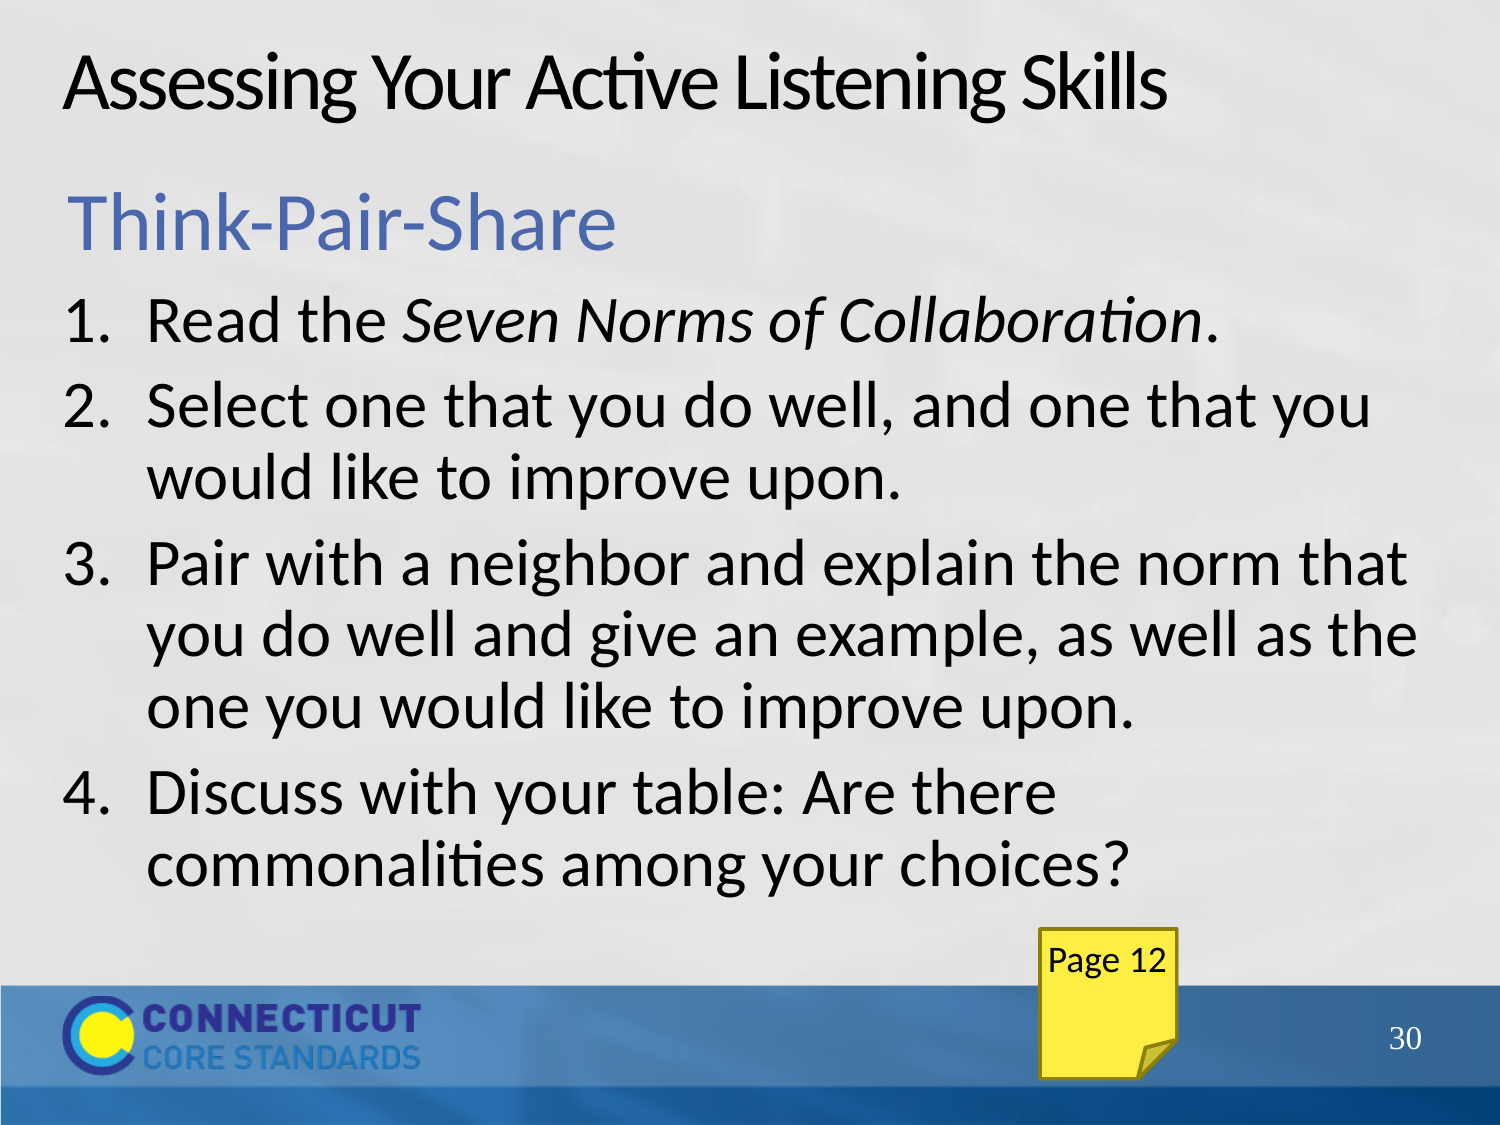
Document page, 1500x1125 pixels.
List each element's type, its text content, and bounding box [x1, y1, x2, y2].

picture [0, 0, 1500, 1125]
slide_number 30 [1184, 996, 1438, 1076]
title Assessing Your Active Listening Skills [62, 37, 1438, 210]
list Read the Seven Norms of Collaboration. Select one that you do well, and one that you would like to improve upon. Pair with a neighbor and explain the norm that you do well and give an example, as well as the one you would like to improve upon. Discuss with your table: Are there commonalities among your choices? [62, 284, 1438, 916]
footer [62, 996, 424, 1076]
text_box Think-Pair-Share [52, 159, 634, 275]
